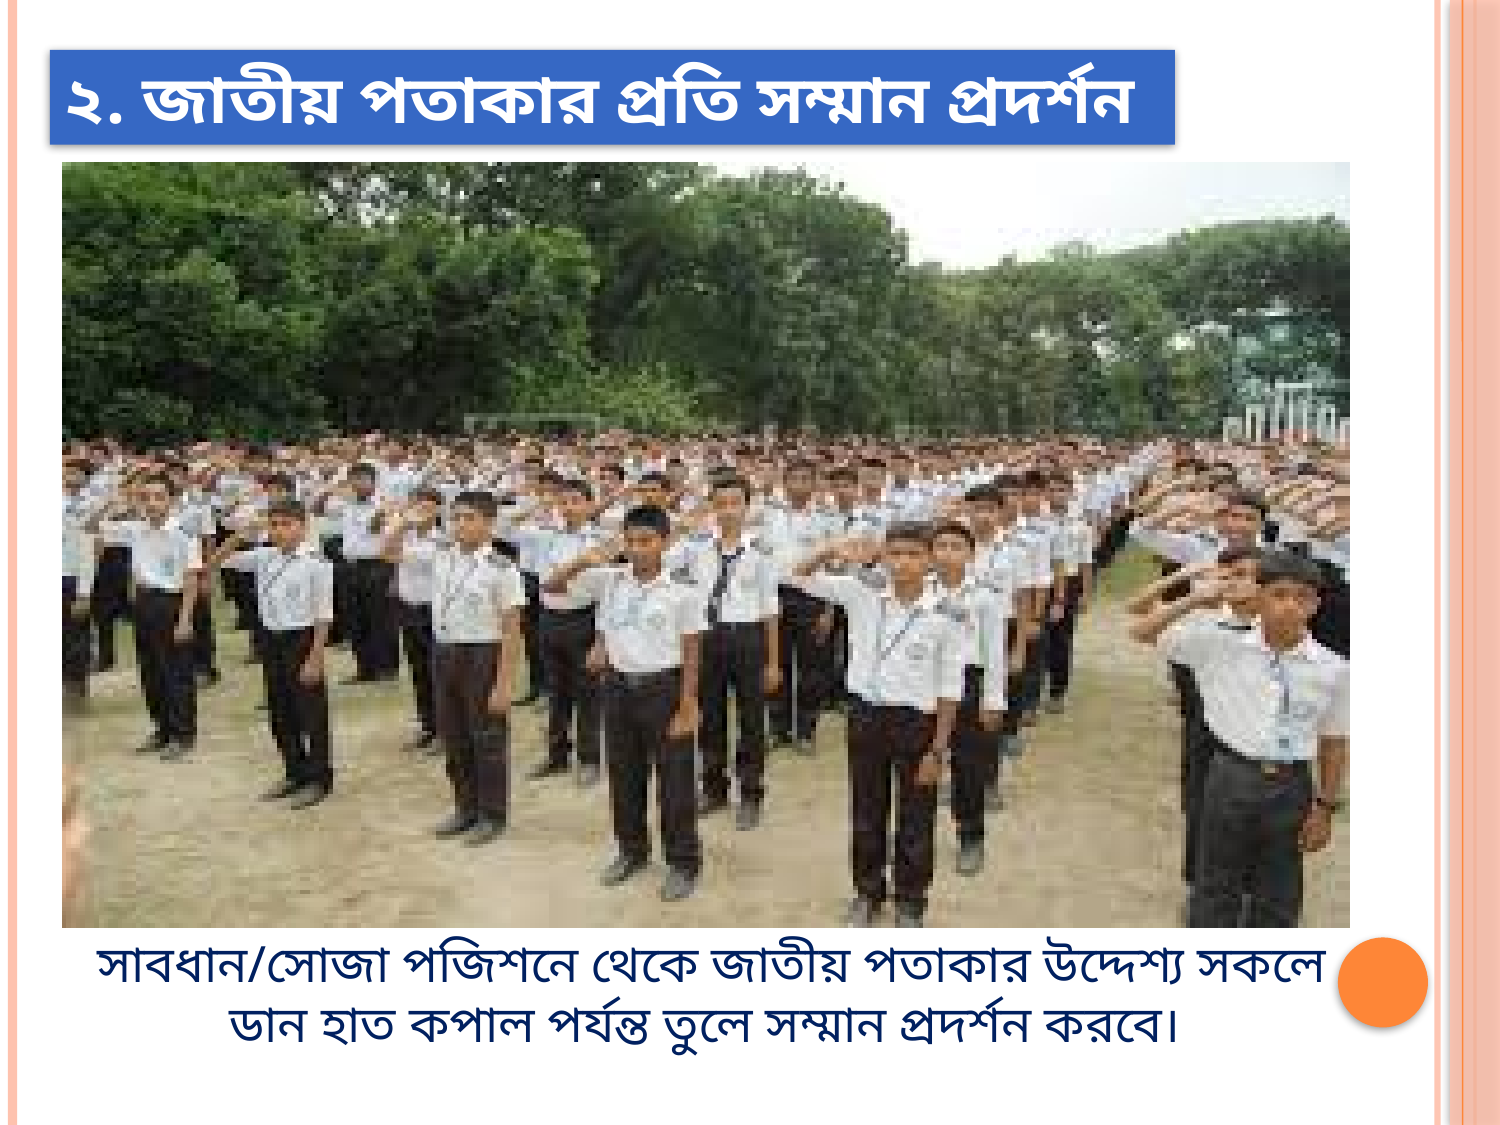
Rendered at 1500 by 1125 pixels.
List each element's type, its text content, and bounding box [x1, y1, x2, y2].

text_box ২. জাতীয় পতাকার প্রতি সম্মান প্রদর্শন [49, 49, 1175, 145]
picture [61, 161, 1351, 929]
text_box সাবধান/সোজা পজিশনে থেকে জাতীয় পতাকার উদ্দেশ্য সকলে ডান হাত কপাল পর্যন্ত তুলে সম্মান প্রদর্শন করবে। [48, 924, 1375, 1060]
